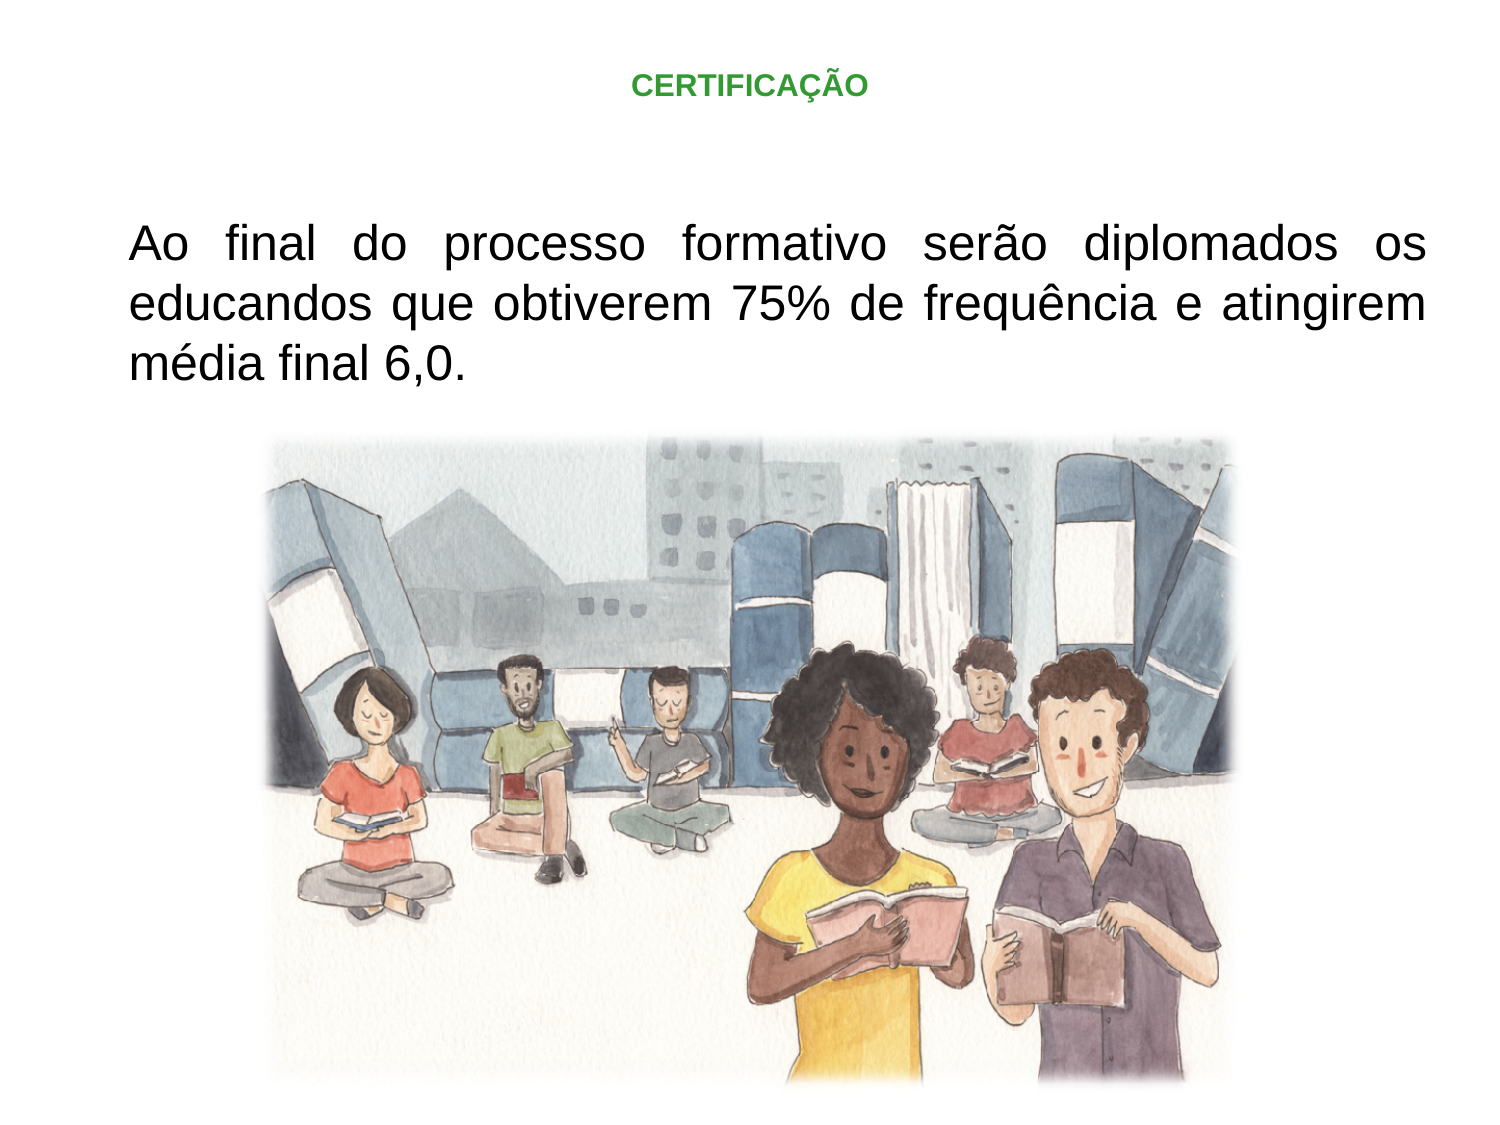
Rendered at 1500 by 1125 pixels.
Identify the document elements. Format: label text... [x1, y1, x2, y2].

title CERTIFICAÇÃO [111, 18, 1388, 136]
list Ao final do processo formativo serão diplomados os educandos que obtiverem 75% de frequência e atingirem média final 6,0. [64, 136, 1436, 410]
picture [252, 424, 1248, 1096]
